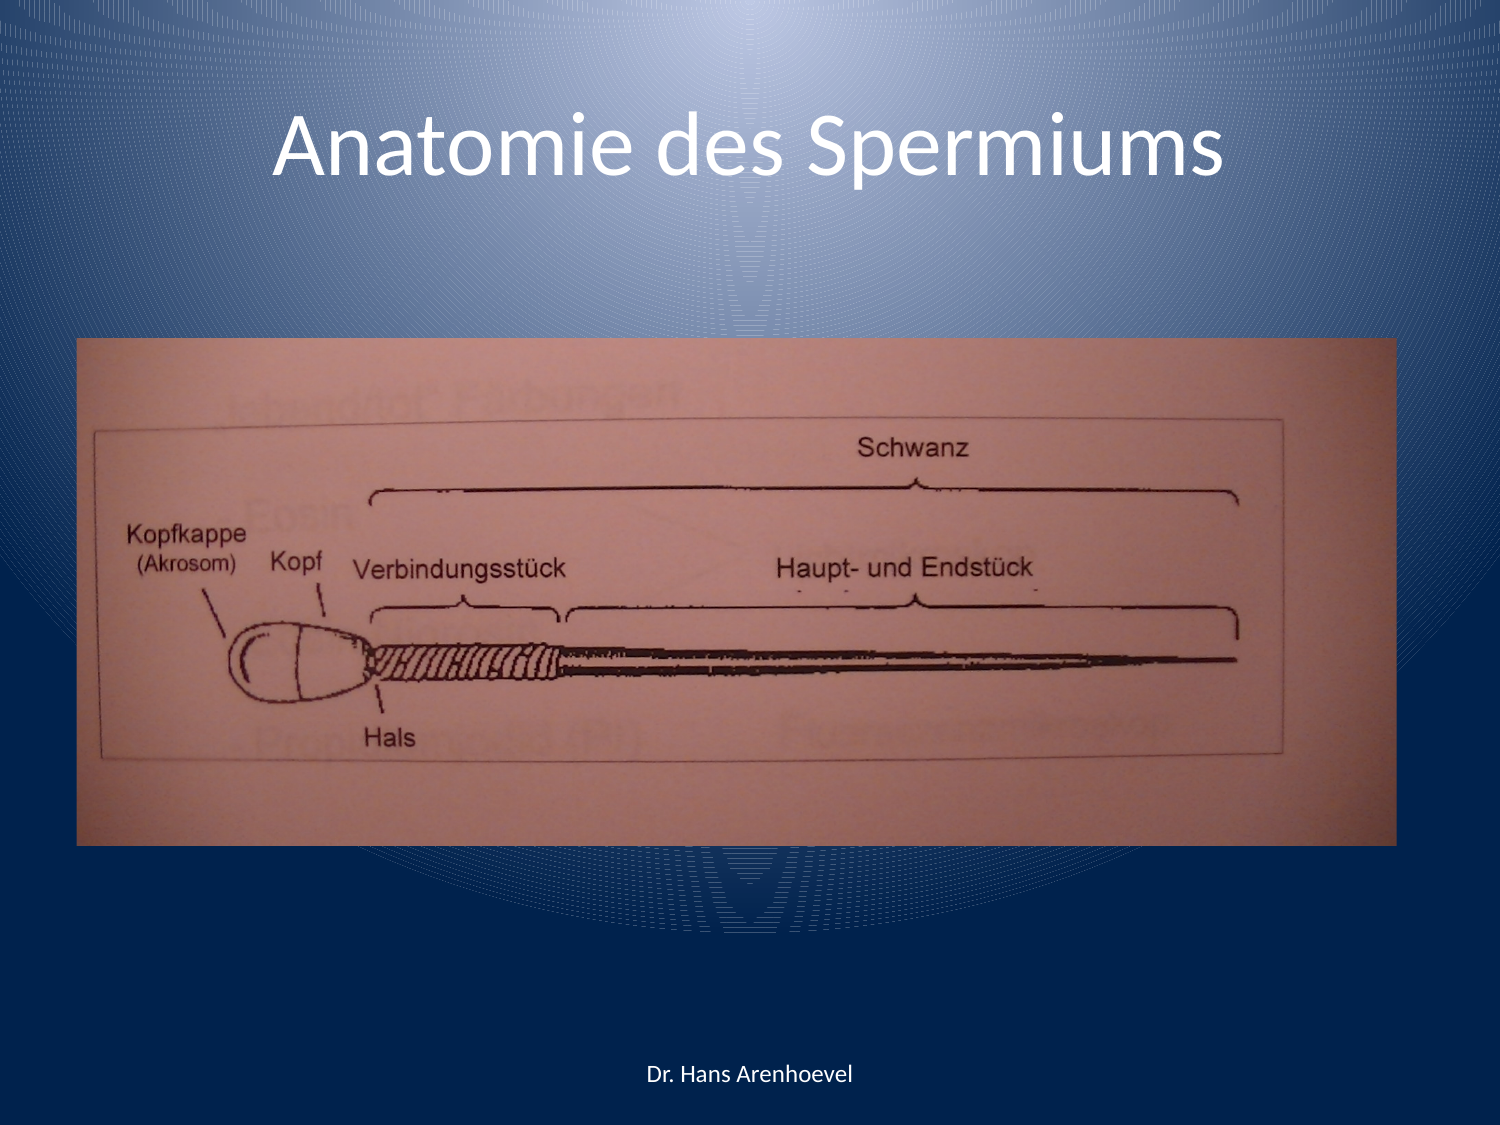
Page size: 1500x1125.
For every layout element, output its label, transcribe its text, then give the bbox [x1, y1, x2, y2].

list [76, 337, 1397, 847]
title Anatomie des Spermiums [75, 45, 1425, 233]
footer Dr. Hans Arenhoevel [512, 1042, 988, 1103]
